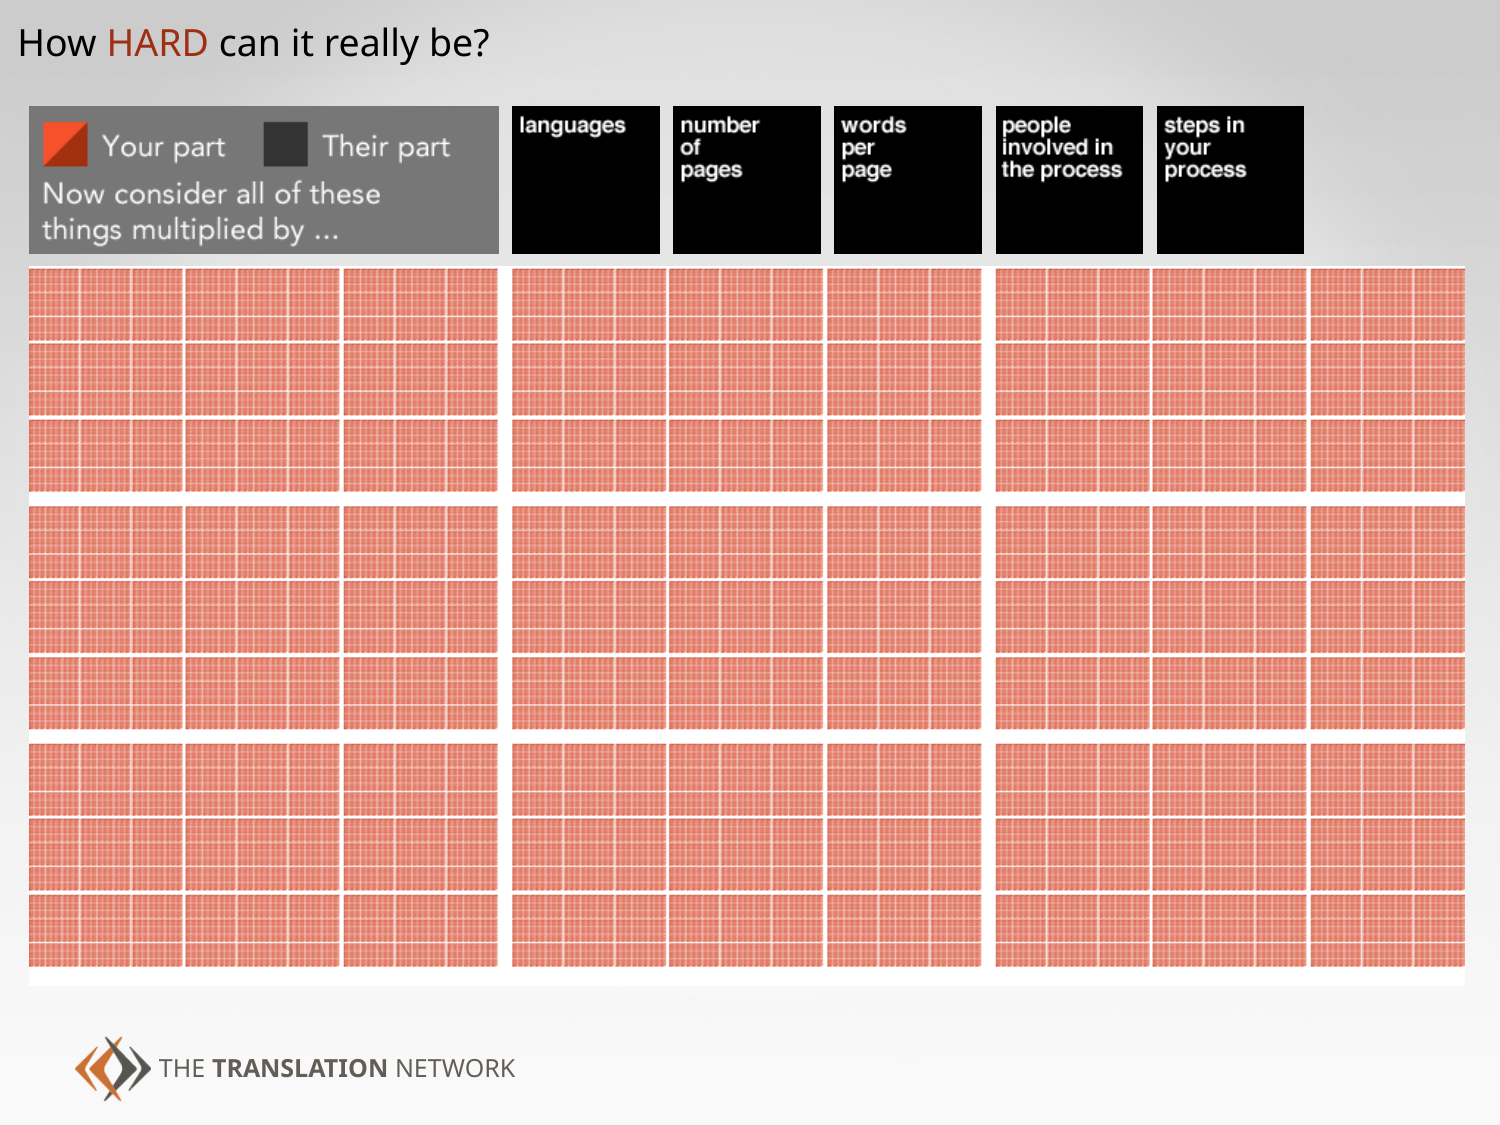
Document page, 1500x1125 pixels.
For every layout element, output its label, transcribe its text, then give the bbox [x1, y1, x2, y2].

text_box How HARD can it really be? [7, 13, 1480, 69]
picture [0, 0, 1500, 1125]
